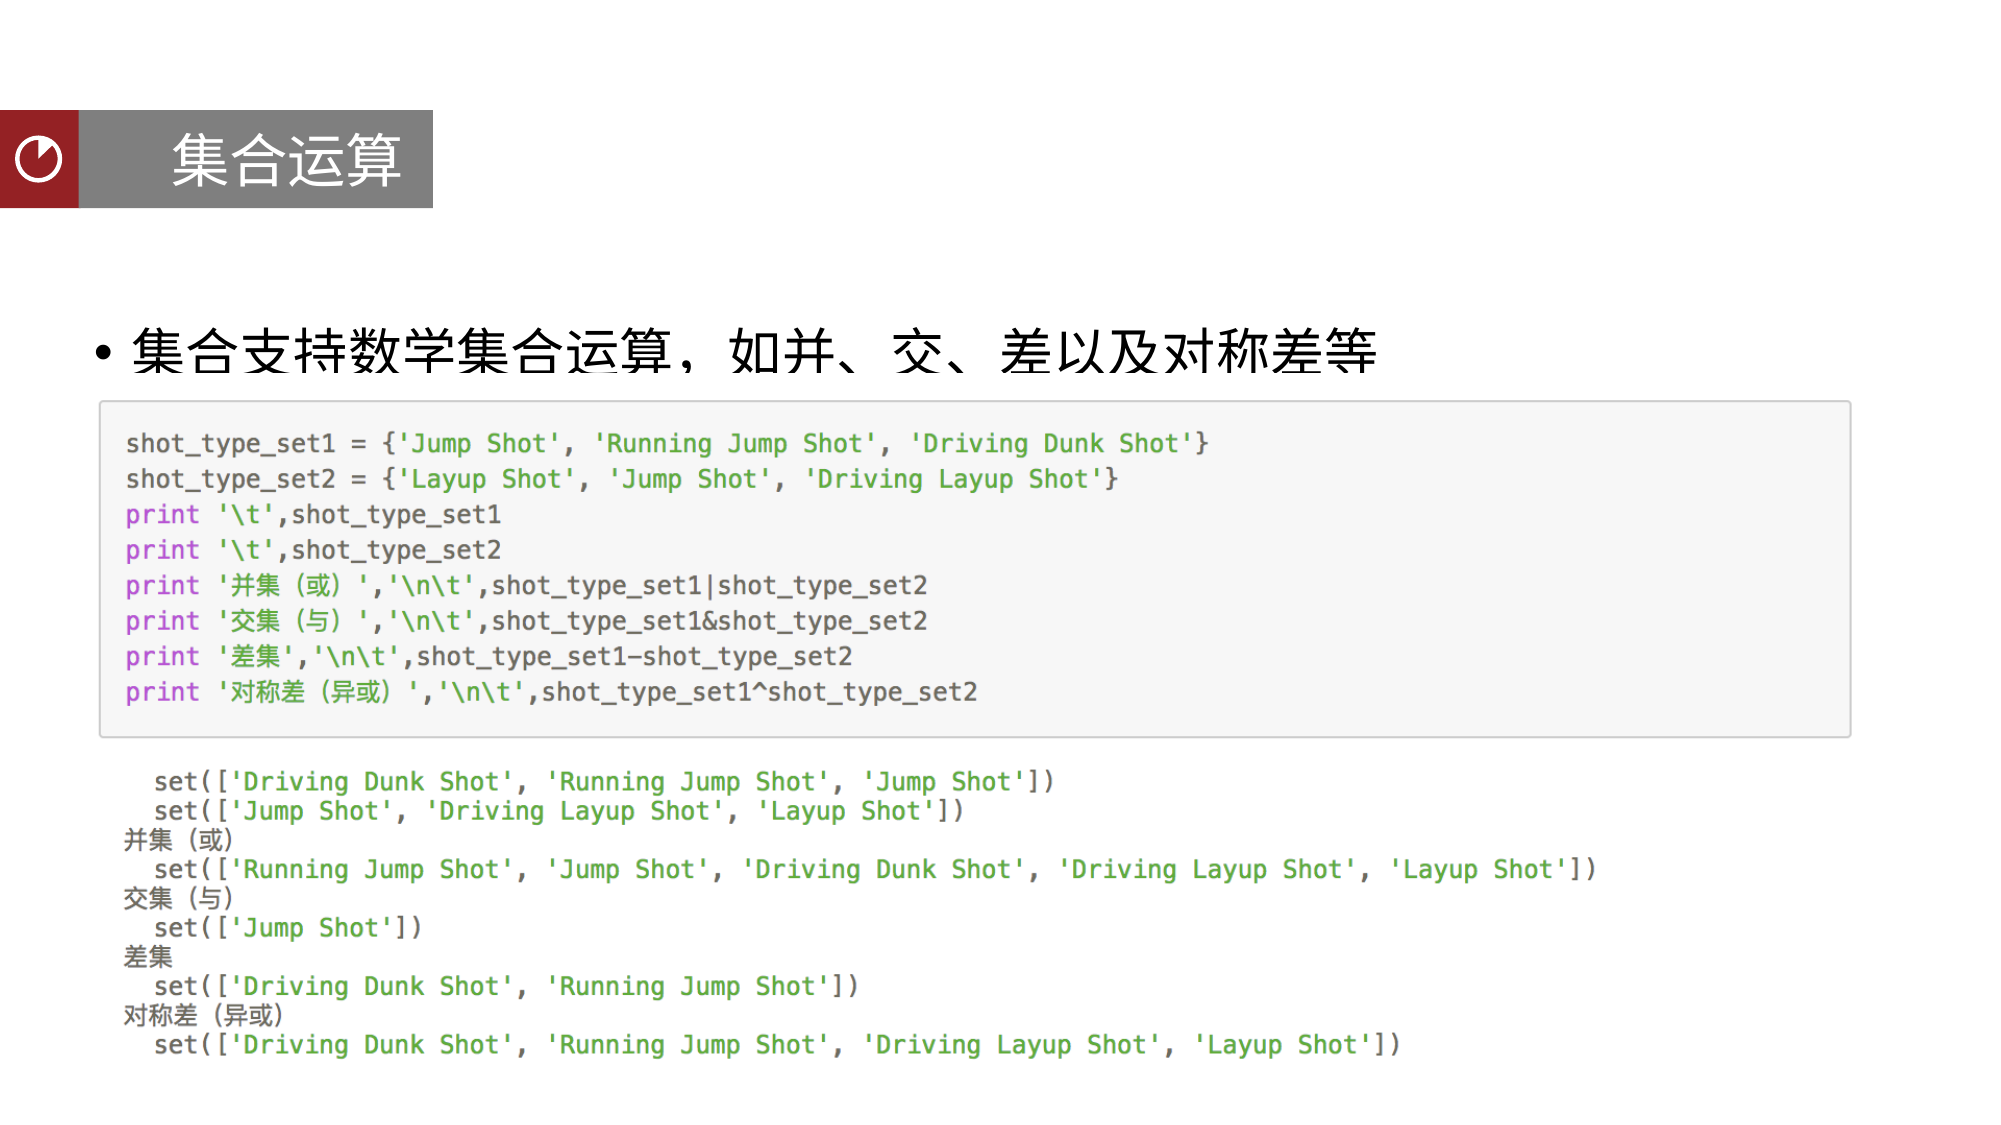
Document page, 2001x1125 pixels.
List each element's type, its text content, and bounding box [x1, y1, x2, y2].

text_box [78, 109, 434, 209]
text_box [15, 135, 63, 183]
text_box [0, 109, 78, 209]
list 集合支持数学集合运算，如并、交、差以及对称差等 [78, 278, 1981, 1012]
text_box 集合运算 [156, 116, 741, 202]
picture [80, 373, 1885, 1089]
